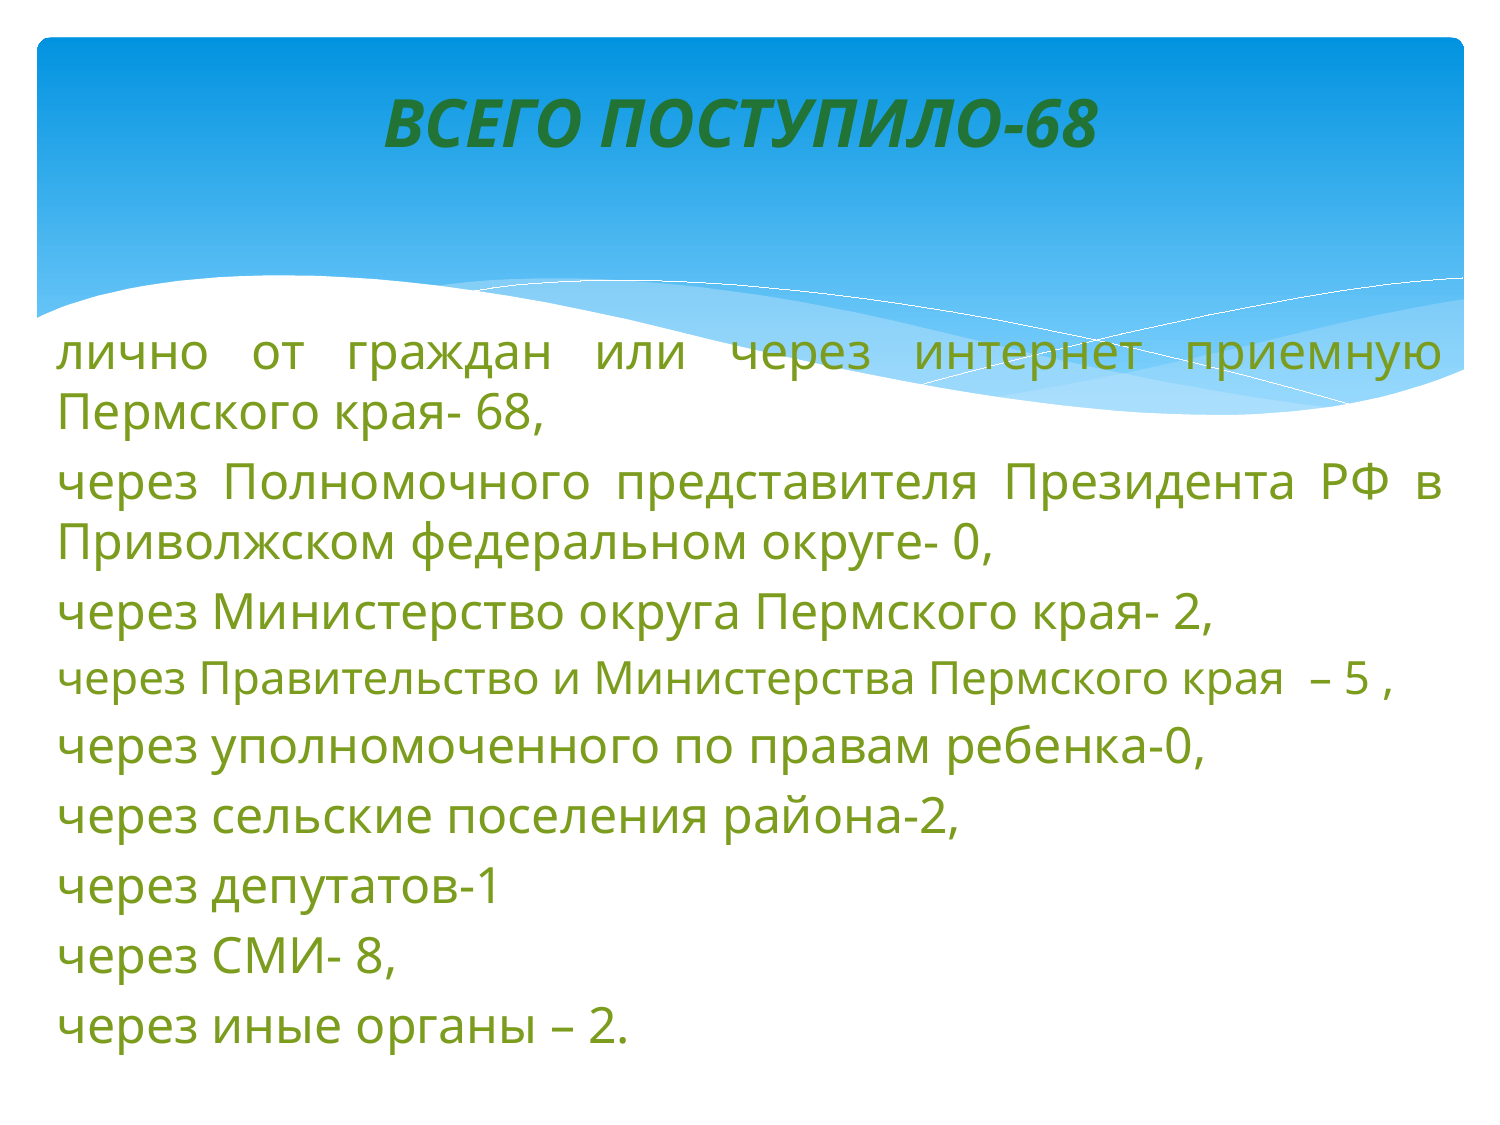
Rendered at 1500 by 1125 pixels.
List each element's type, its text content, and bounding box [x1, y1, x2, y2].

title ВСЕГО ПОСТУПИЛО-68 [41, 54, 1459, 268]
list лично от граждан или через интернет приемную Пермского края- 68, через Полномочного представителя Президента РФ в Приволжском федеральном округе- 0, через Министерство округа Пермского края- 2, через Правительство и Министерства Пермского края – 5 , через уполномоченного по правам ребенка-0, через сельские поселения района-2, через депутатов-1 через СМИ- 8, через иные органы – 2. [41, 268, 1459, 1083]
